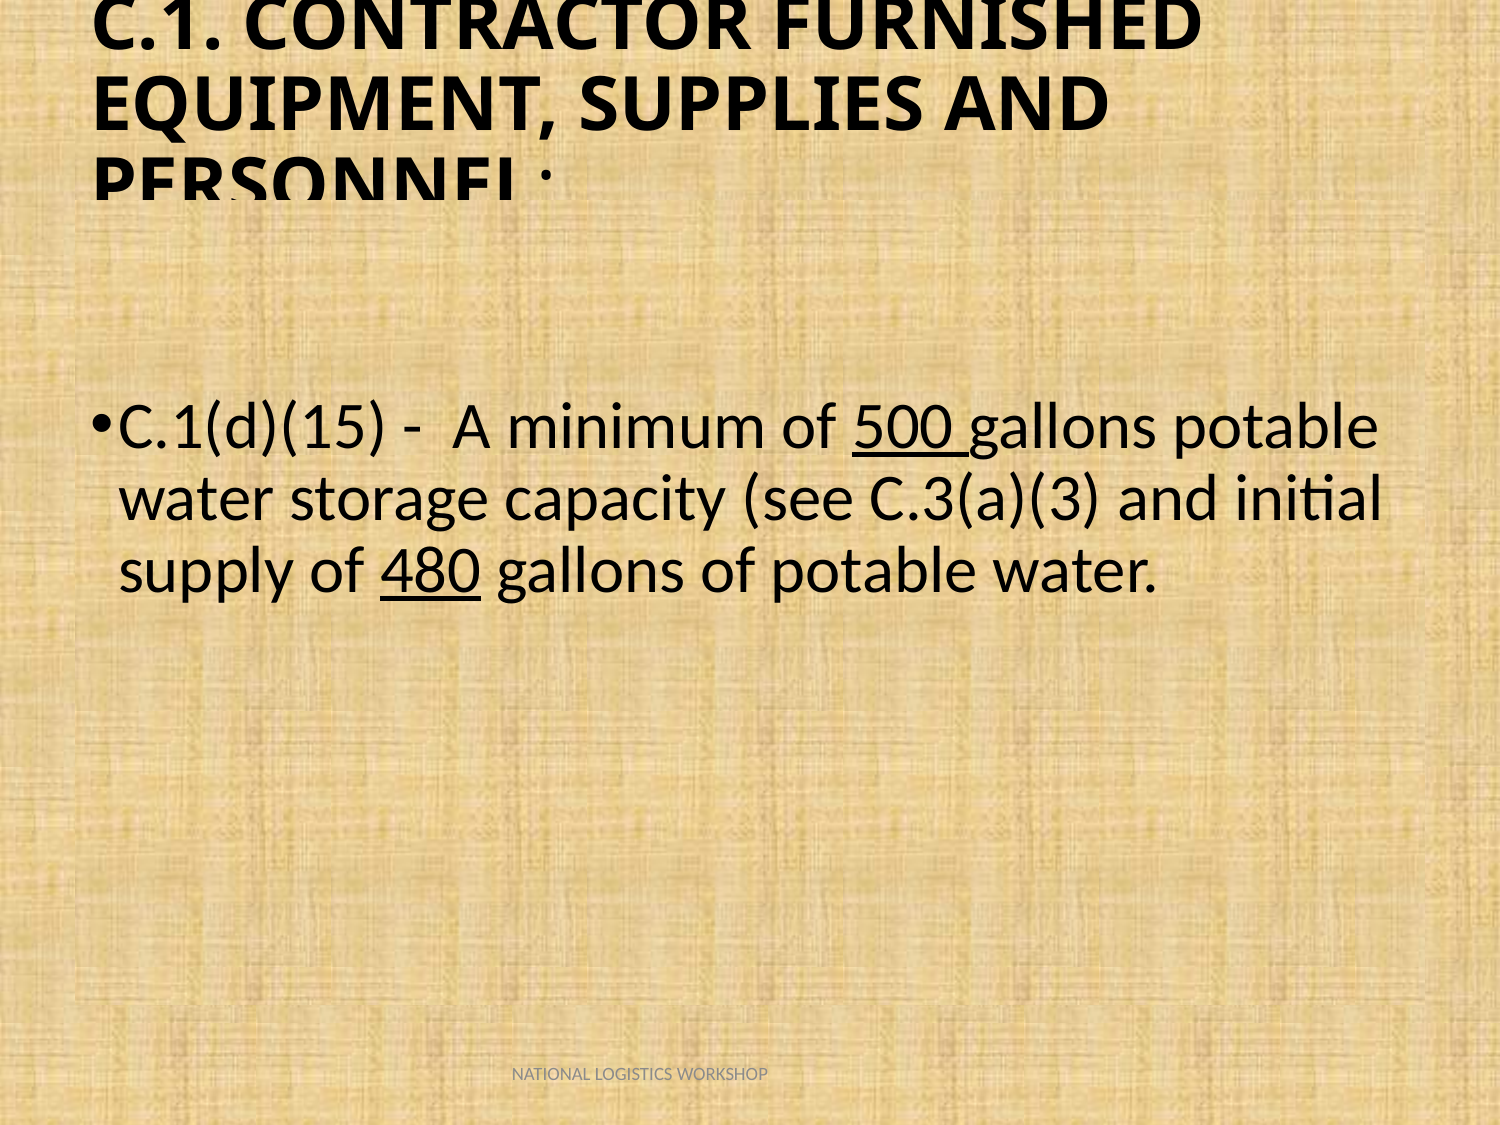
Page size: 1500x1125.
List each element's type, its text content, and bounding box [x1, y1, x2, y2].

footer NATIONAL LOGISTICS WORKSHOP [496, 1042, 1004, 1103]
title C.1. CONTRACTOR FURNISHED EQUIPMENT, SUPPLIES AND PERSONNEL: [75, 0, 1425, 200]
picture [0, 0, 1500, 1125]
list C.1(d)(15) - A minimum of 500 gallons potable water storage capacity (see C.3(a)(3) and initial supply of 480 gallons of potable water. [75, 200, 1425, 1005]
